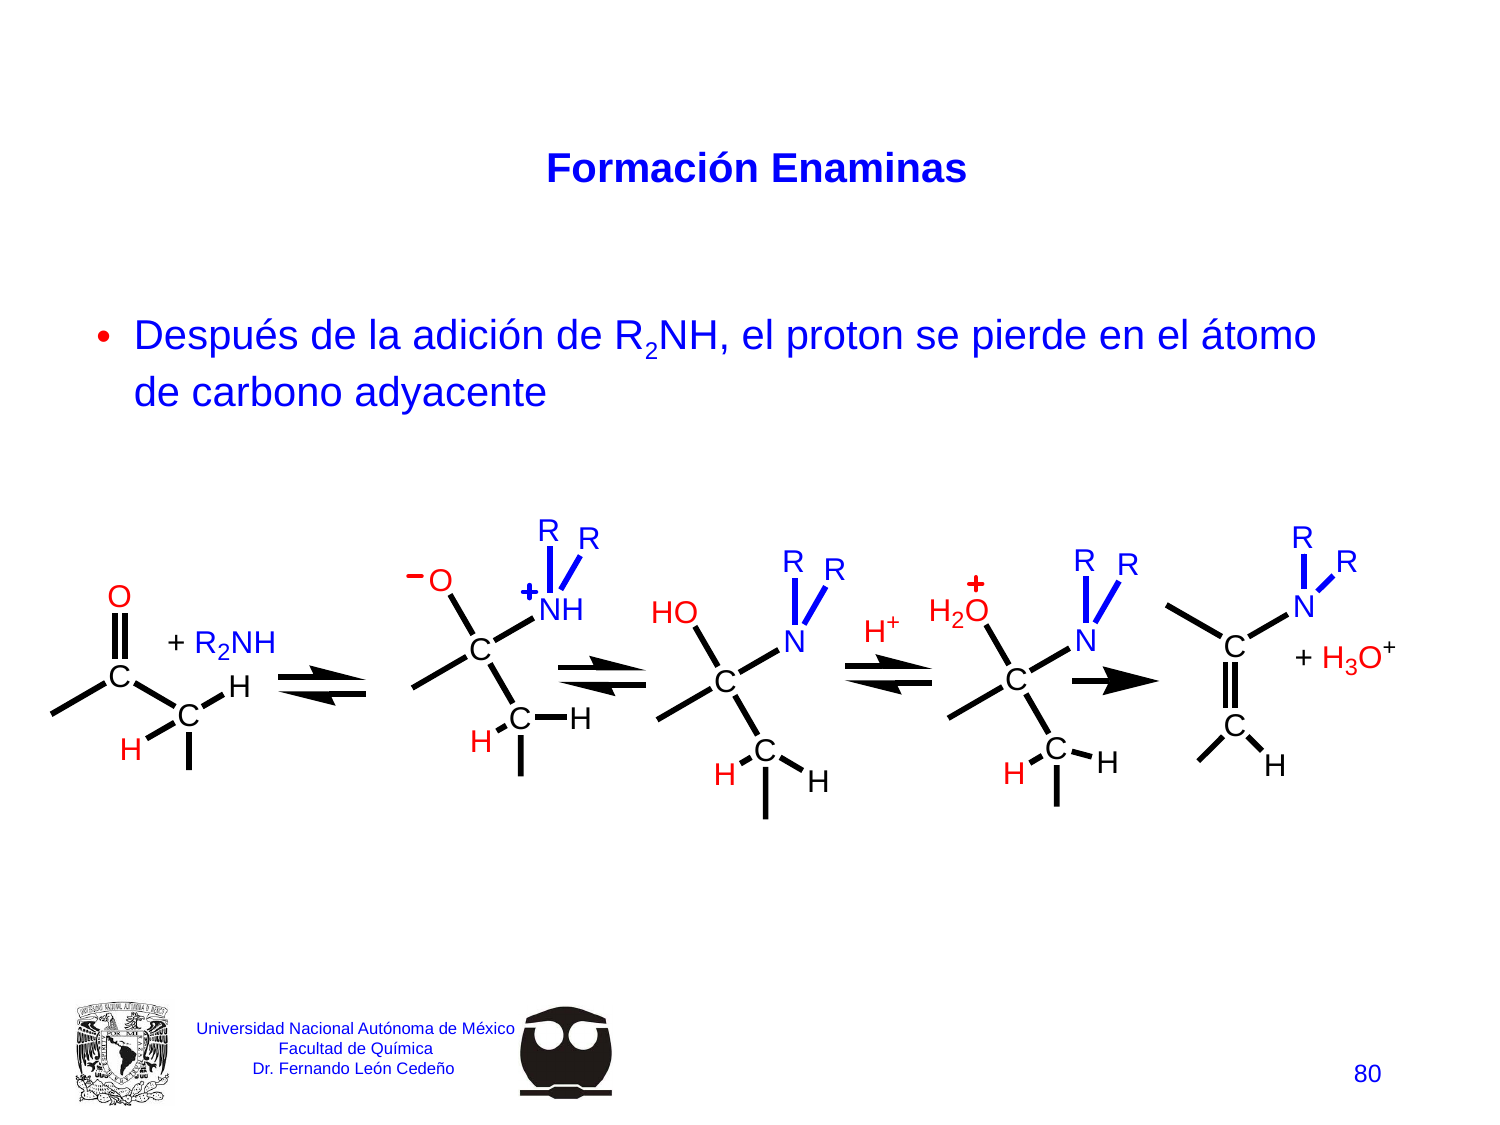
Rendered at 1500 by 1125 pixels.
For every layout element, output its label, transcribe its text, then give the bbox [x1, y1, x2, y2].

slide_number 80 [1059, 1042, 1397, 1103]
picture [75, 999, 175, 1106]
list Después de la adición de R2NH, el proton se pierde en el átomo de carbono adyacente [81, 299, 1390, 469]
picture [518, 1005, 613, 1100]
title Formación Enaminas [119, 75, 1395, 264]
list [44, 510, 1403, 825]
